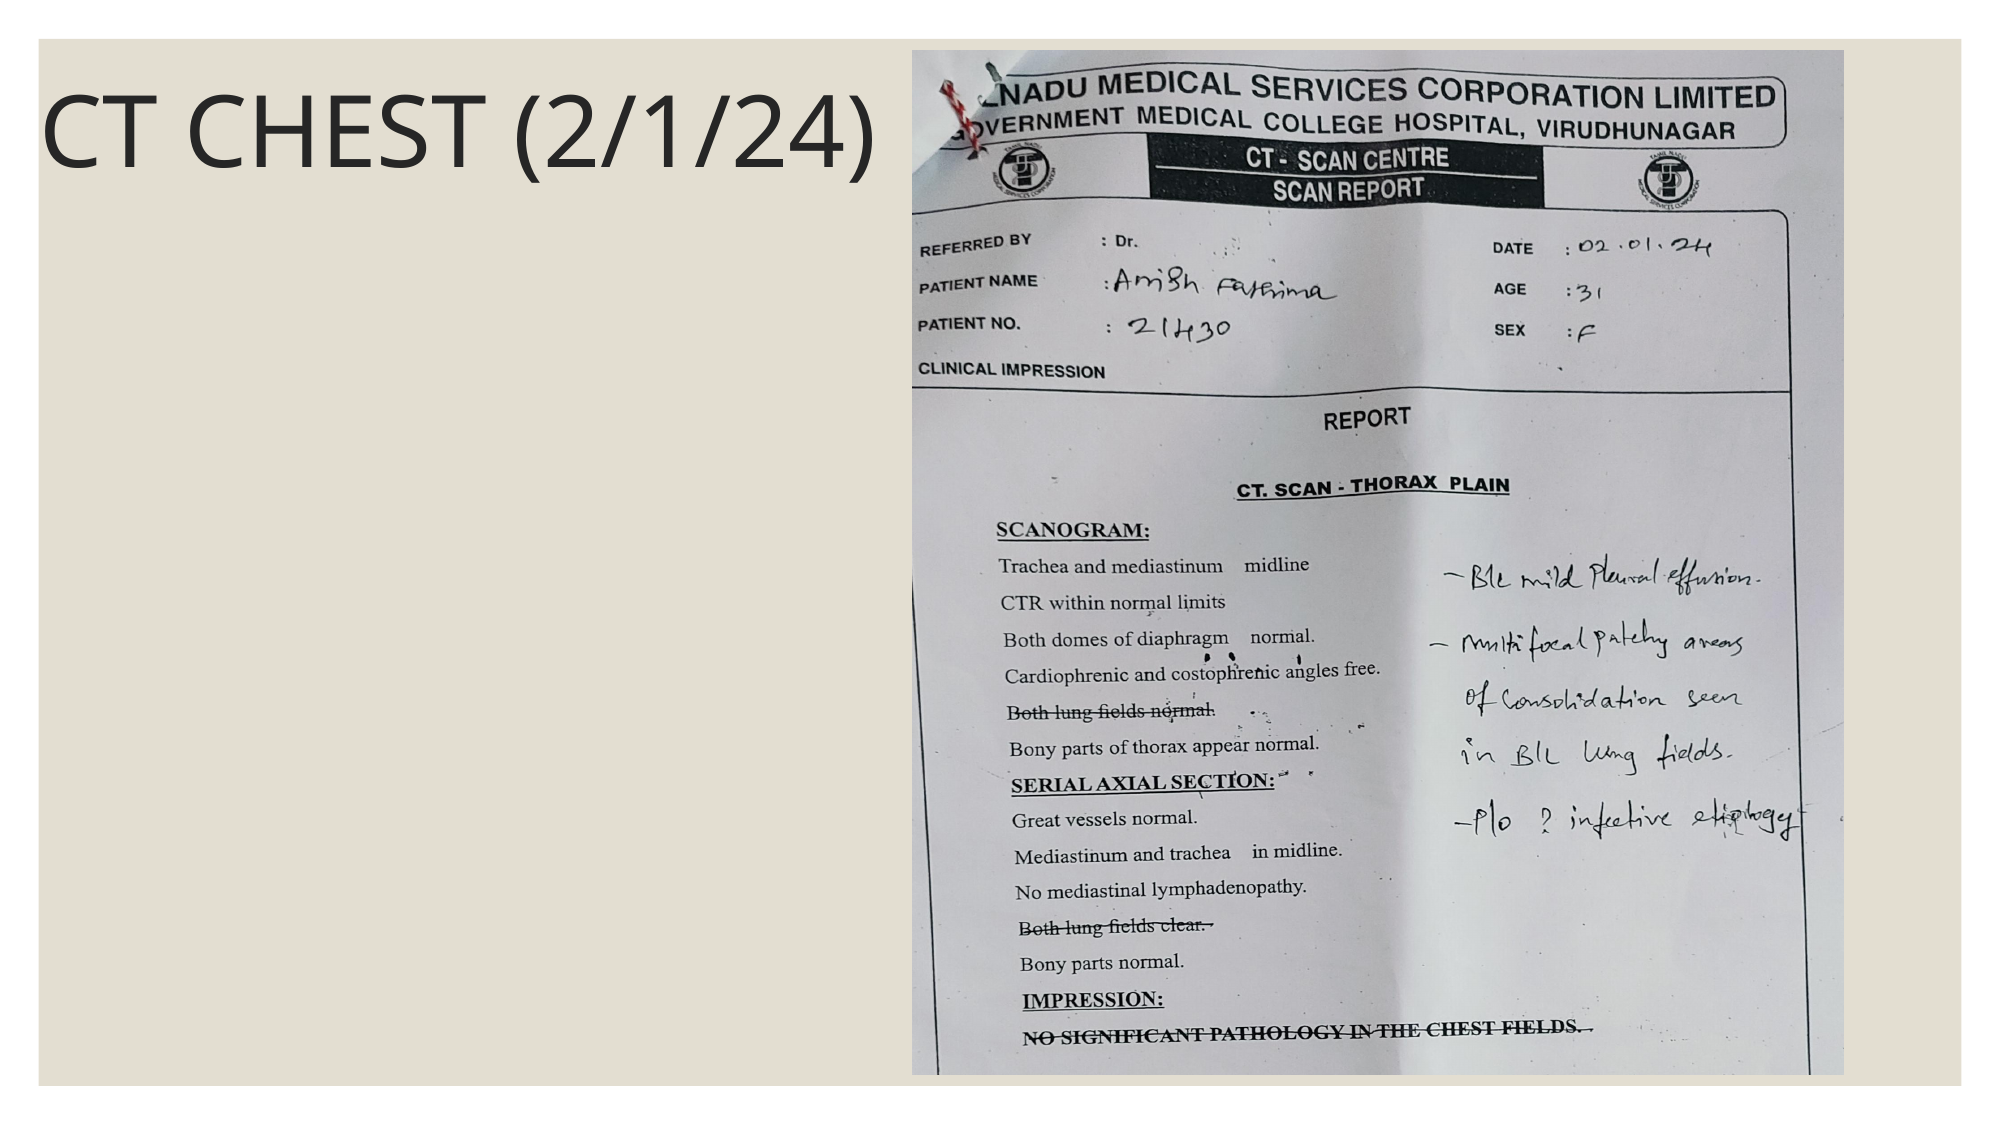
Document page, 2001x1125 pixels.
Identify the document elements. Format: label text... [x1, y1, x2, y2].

title CT CHEST (2/1/24) [24, 22, 1675, 248]
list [912, 50, 1844, 1075]
